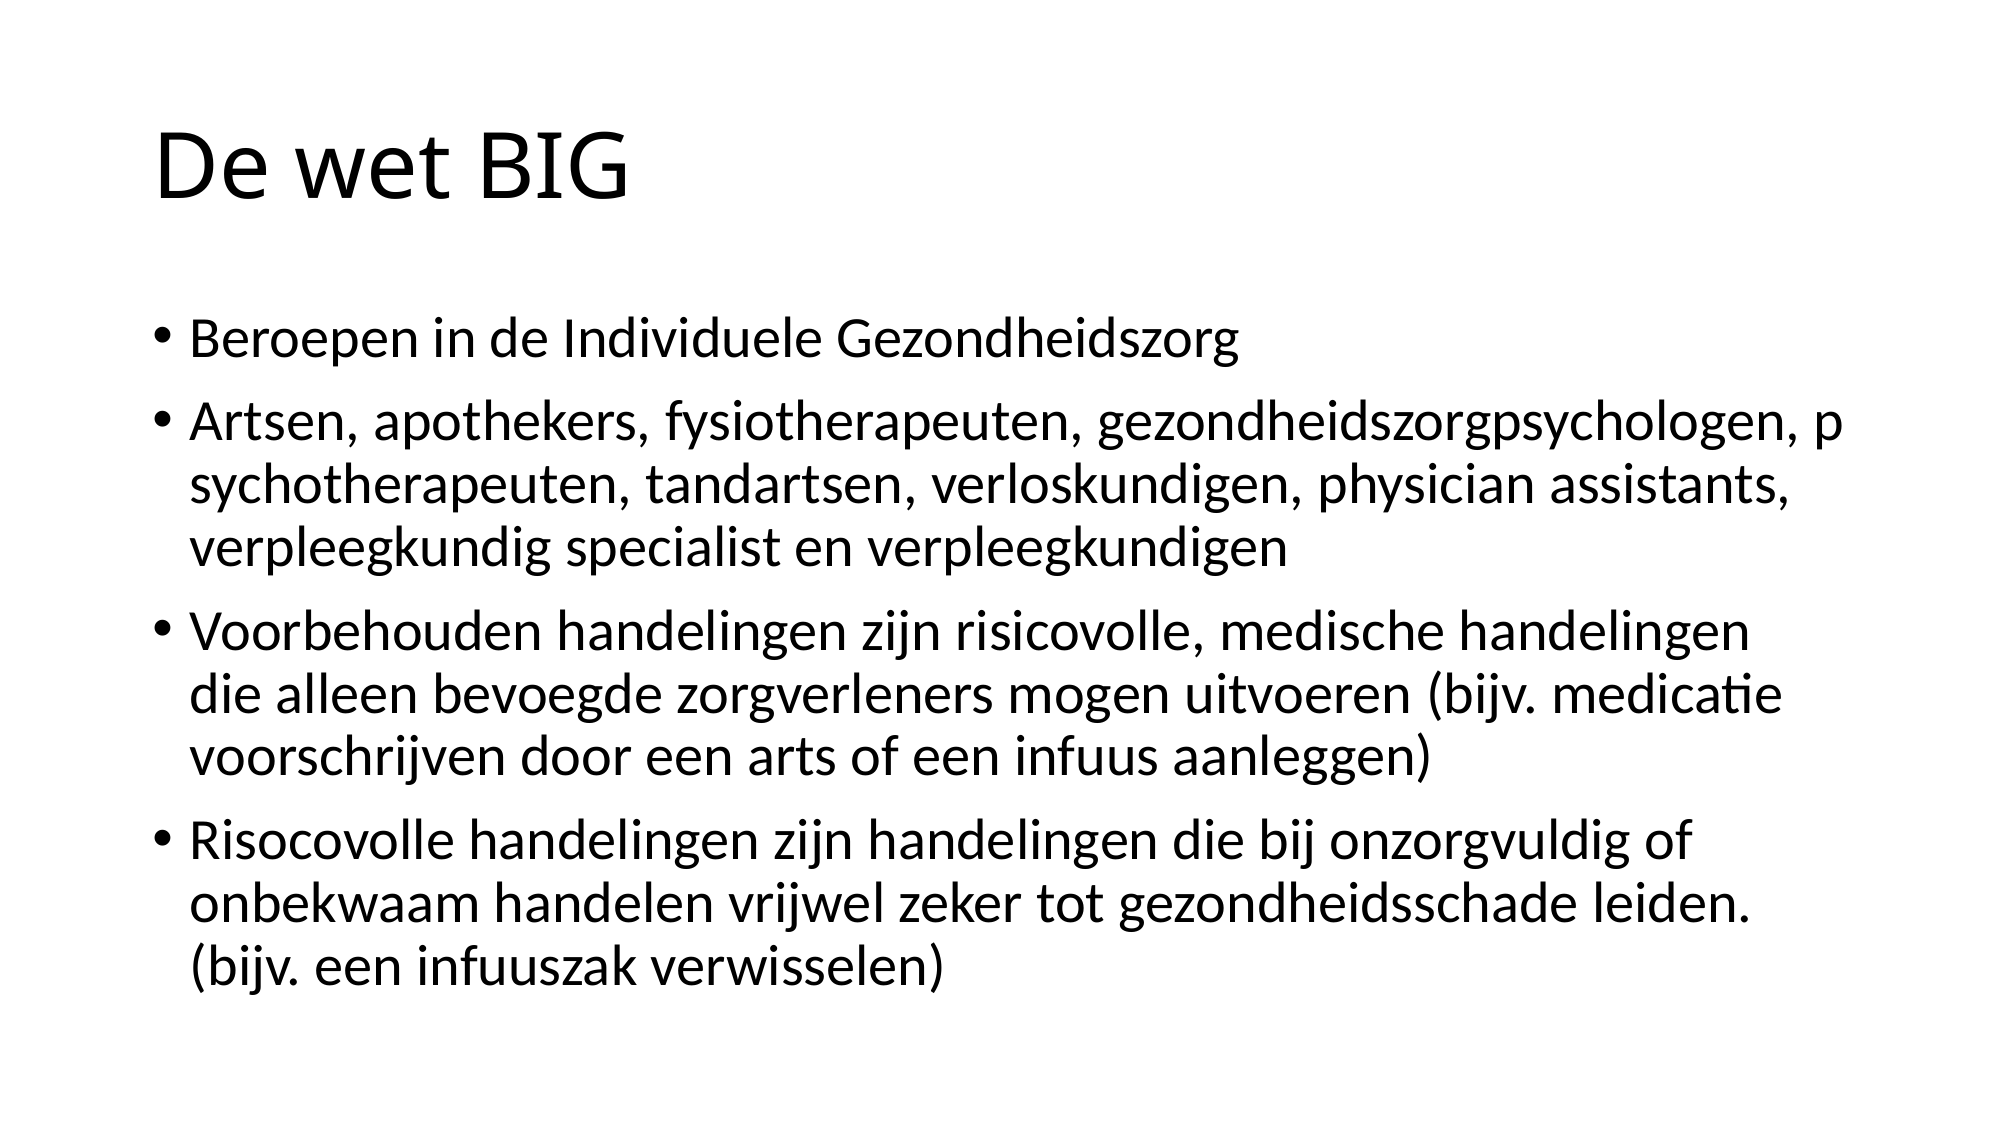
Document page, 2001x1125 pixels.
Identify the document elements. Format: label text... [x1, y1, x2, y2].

title De wet BIG [137, 59, 1863, 278]
list Beroepen in de Individuele Gezondheidszorg Artsen, apothekers, fysiotherapeuten, gezondheidszorgpsychologen, psychotherapeuten, tandartsen, verloskundigen, physician assistants, verpleegkundig specialist en verpleegkundigen Voorbehouden handelingen zijn risicovolle, medische handelingen die alleen bevoegde zorgverleners mogen uitvoeren (bijv. medicatie voorschrijven door een arts of een infuus aanleggen) Risocovolle handelingen zijn handelingen die bij onzorgvuldig of onbekwaam handelen vrijwel zeker tot gezondheidsschade leiden. (bijv. een infuuszak verwisselen) [137, 299, 1863, 1014]
